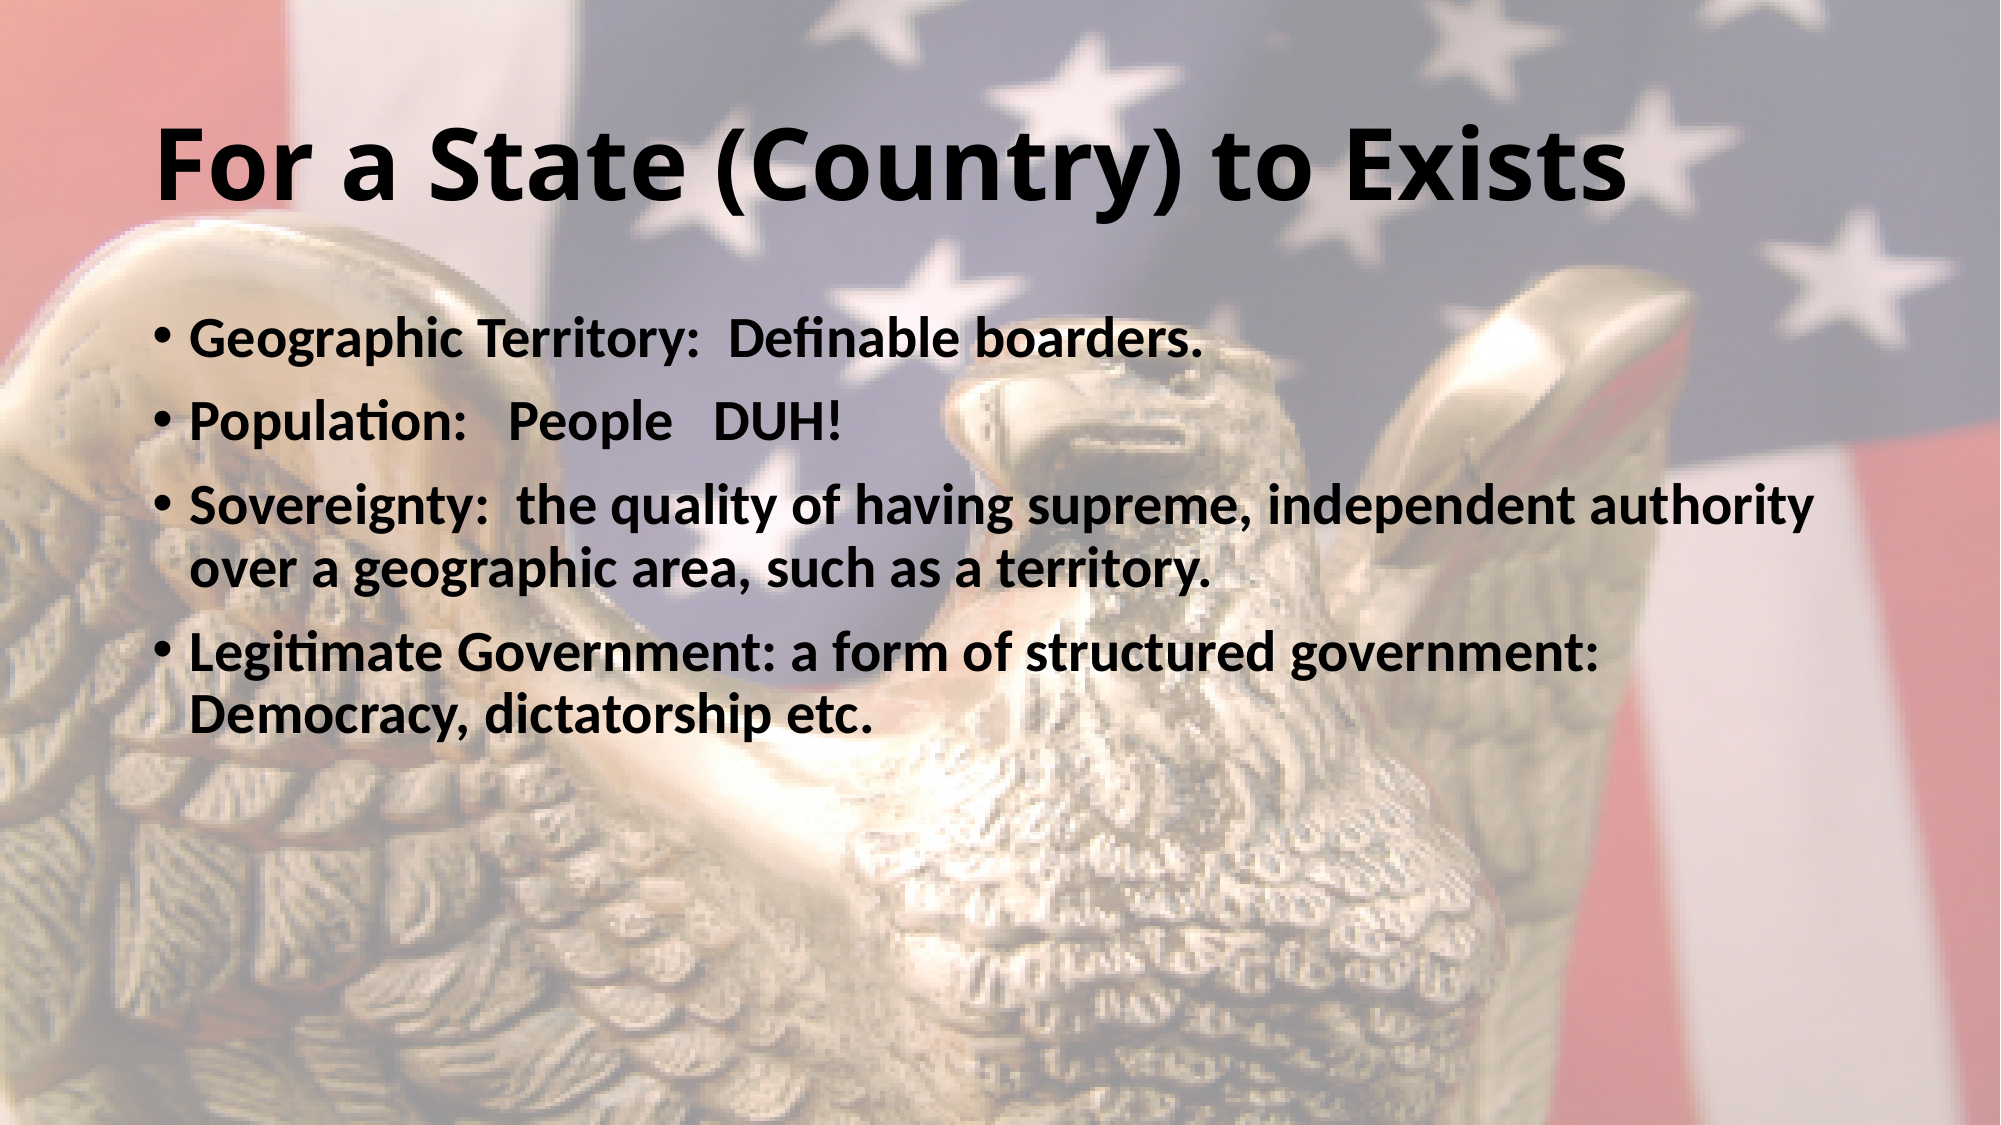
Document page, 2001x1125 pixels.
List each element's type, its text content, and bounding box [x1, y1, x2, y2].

list Geographic Territory: Definable boarders. Population: People DUH! Sovereignty: the quality of having supreme, independent authority over a geographic area, such as a territory. Legitimate Government: a form of structured government: Democracy, dictatorship etc. [137, 299, 1863, 1014]
title For a State (Country) to Exists [137, 59, 1863, 278]
